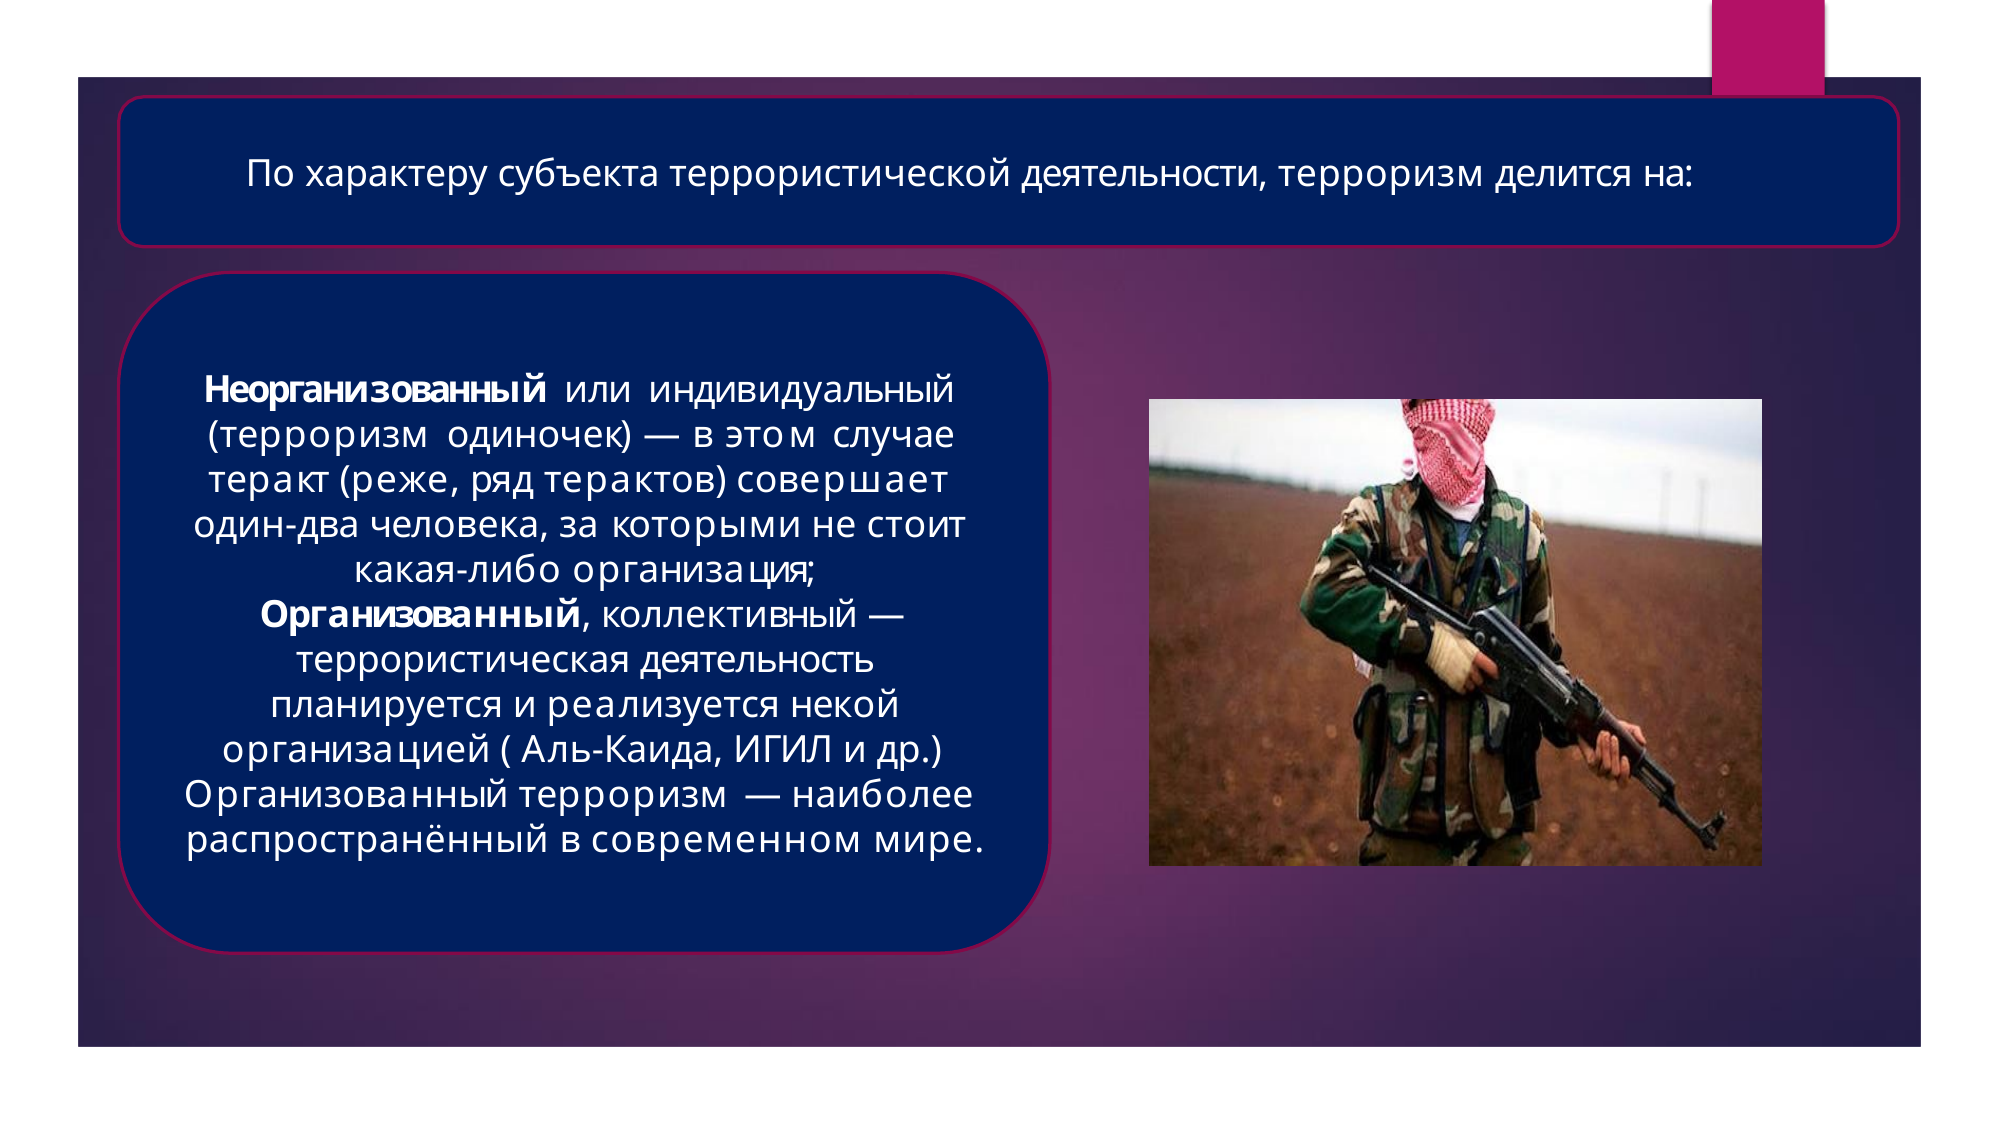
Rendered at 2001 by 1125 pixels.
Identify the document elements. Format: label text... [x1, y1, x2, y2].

title По характеру субъекта террористической деятельности, терроризм делится на: [243, 260, 1774, 337]
picture [79, 0, 1920, 1046]
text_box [116, 94, 1901, 249]
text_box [116, 270, 1052, 956]
